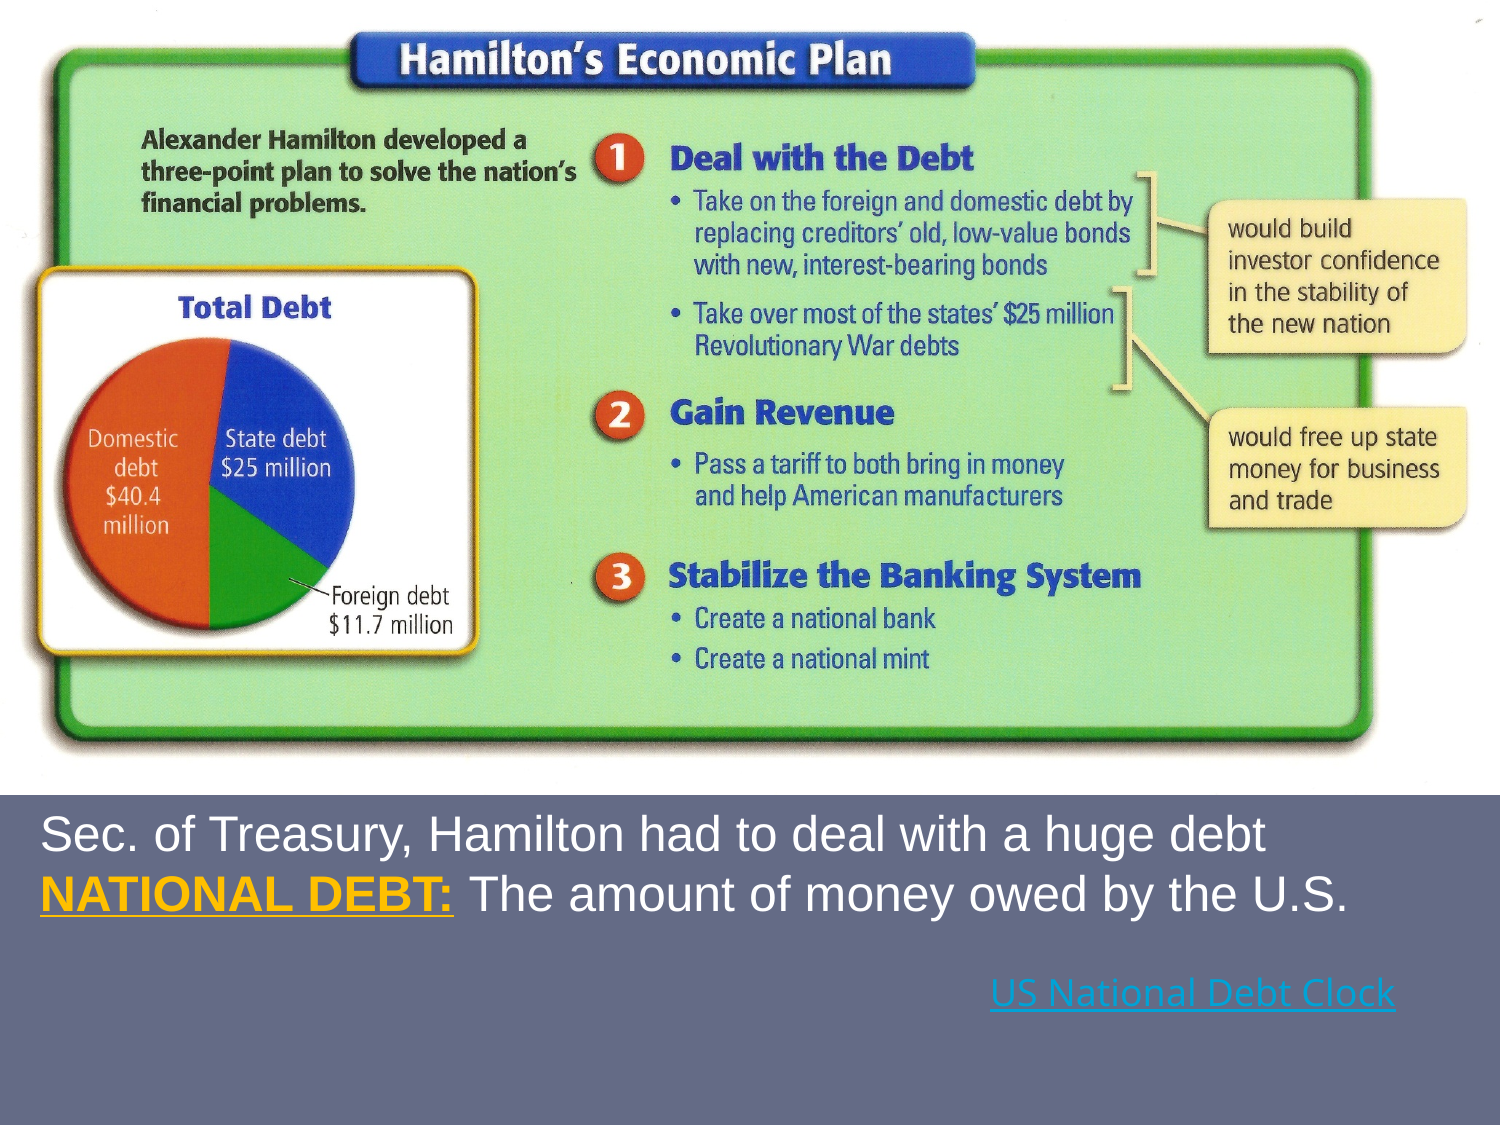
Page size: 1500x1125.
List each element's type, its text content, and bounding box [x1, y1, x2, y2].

text_box Sec. of Treasury, Hamilton had to deal with a huge debt NATIONAL DEBT: The amount of money owed by the U.S. [24, 803, 1475, 990]
text_box US National Debt Clock [974, 961, 1425, 1027]
picture [0, 0, 1500, 795]
